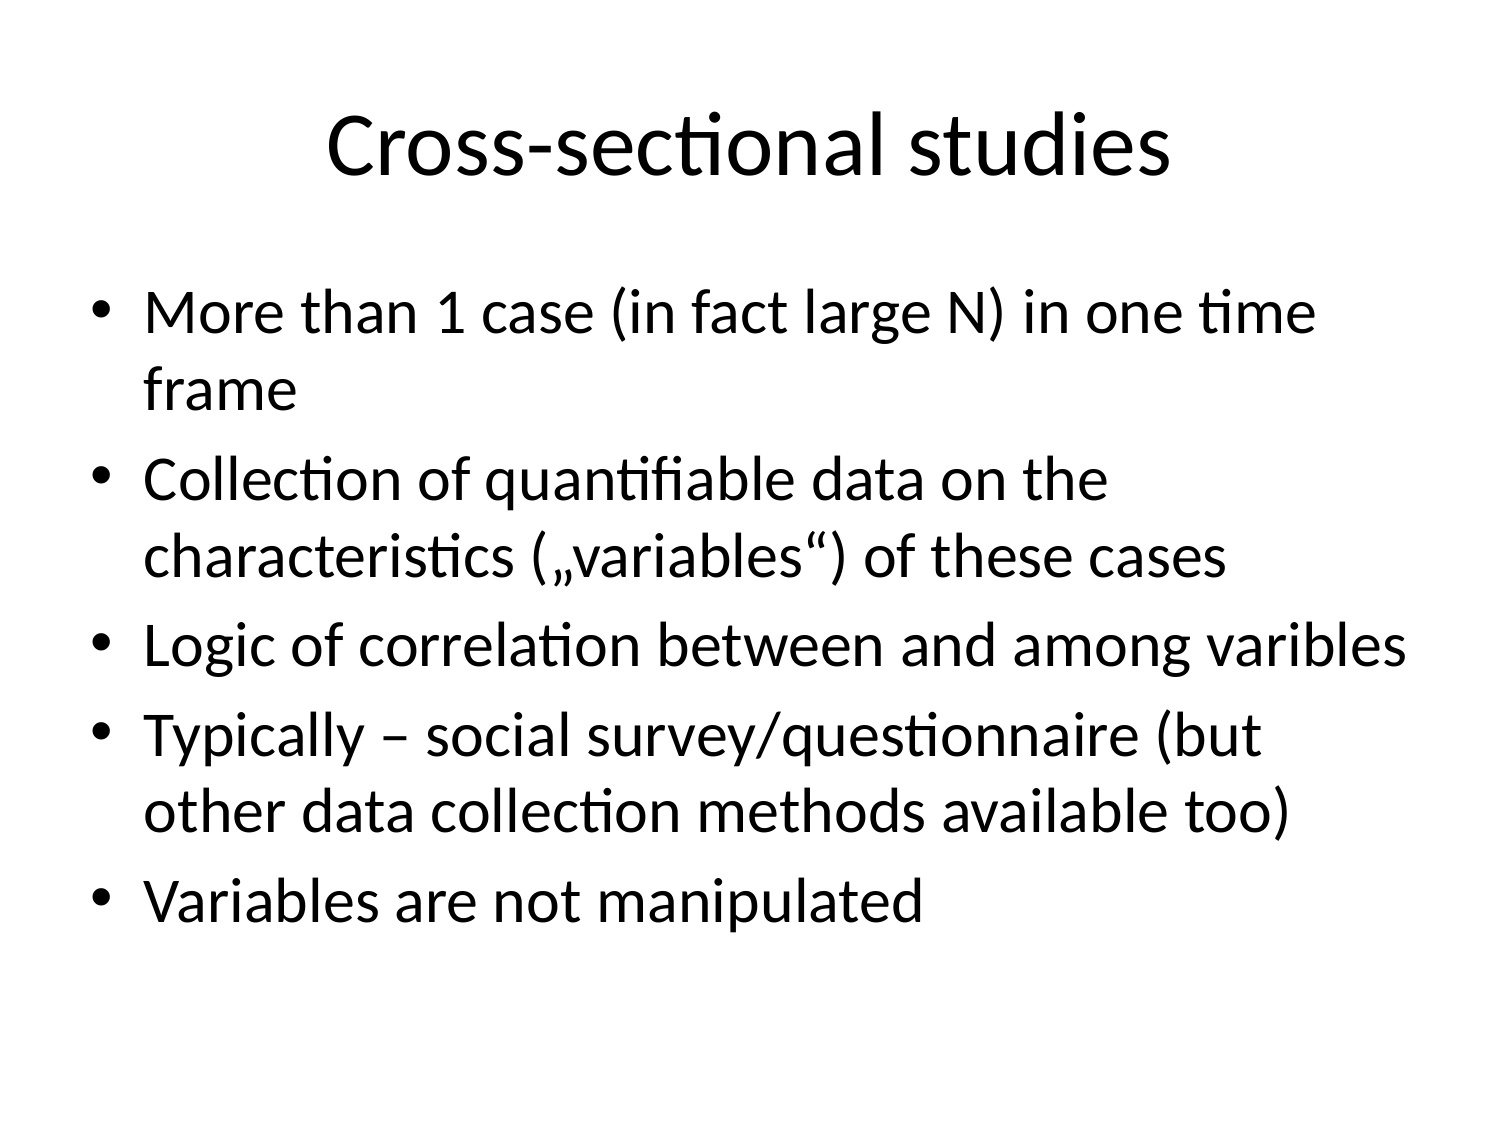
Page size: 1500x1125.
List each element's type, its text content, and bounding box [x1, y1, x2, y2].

title Cross-sectional studies [75, 45, 1425, 233]
list More than 1 case (in fact large N) in one time frame Collection of quantifiable data on the characteristics („variables“) of these cases Logic of correlation between and among varibles Typically – social survey/questionnaire (but other data collection methods available too) Variables are not manipulated [75, 262, 1425, 1005]
